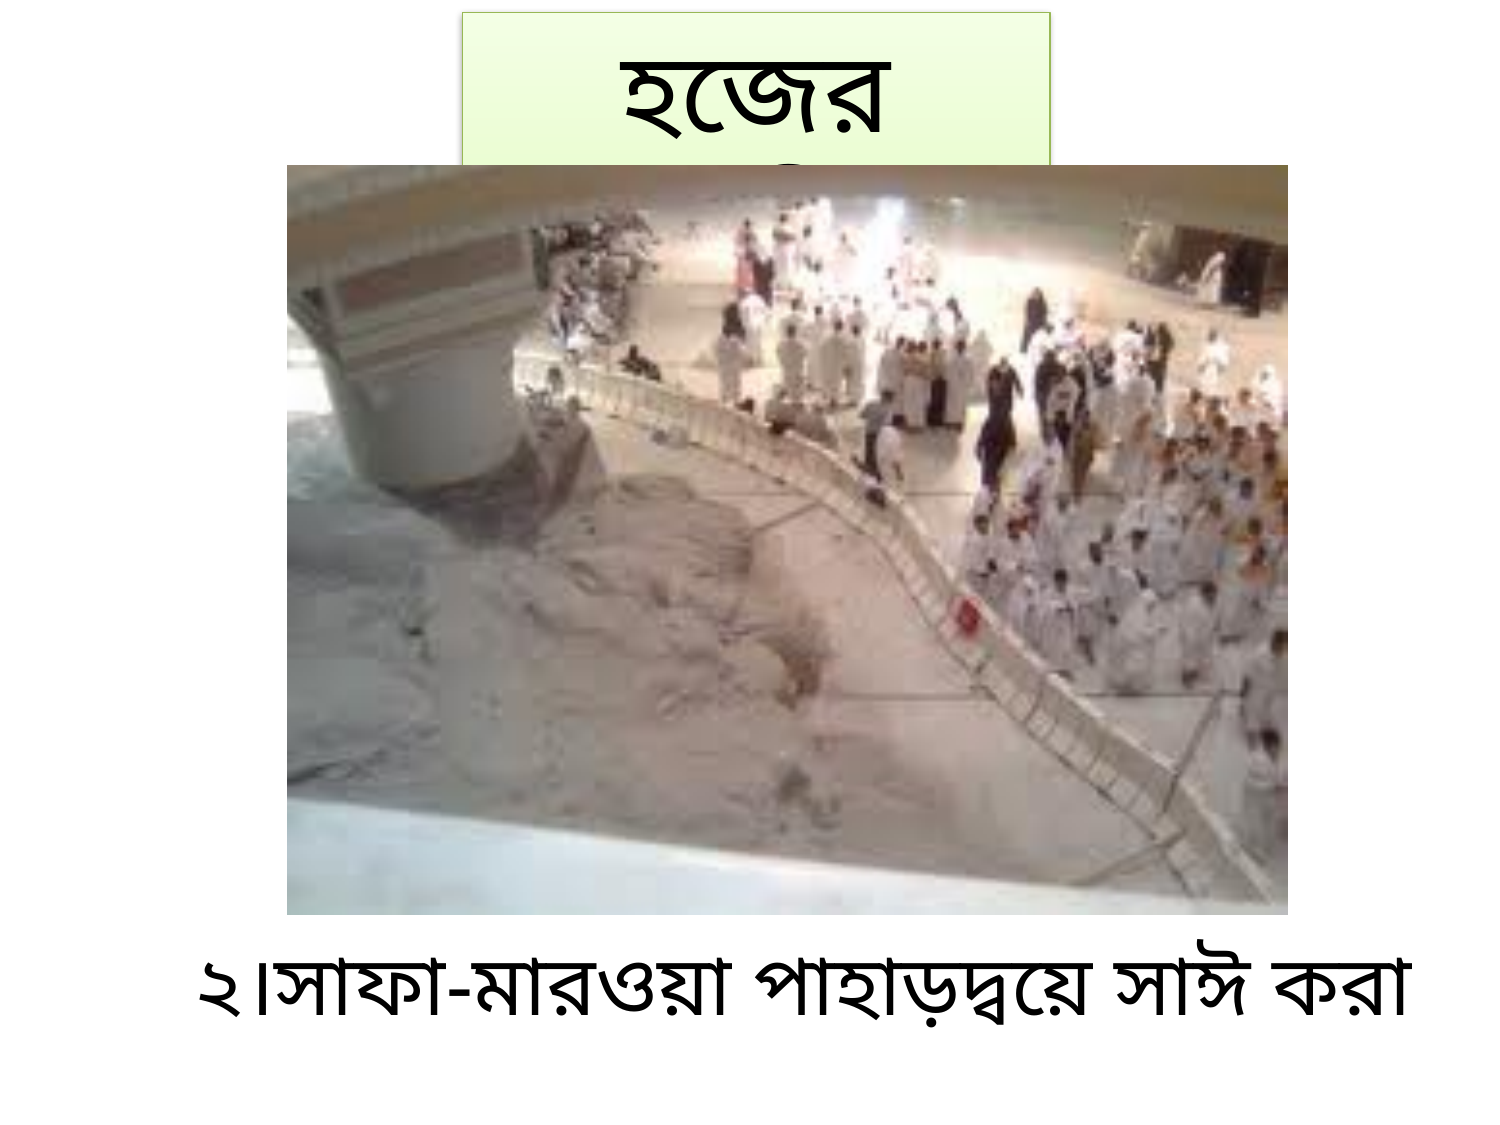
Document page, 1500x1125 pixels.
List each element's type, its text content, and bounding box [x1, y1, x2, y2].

text_box ২।সাফা-মারওয়া পাহাড়দ্বয়ে সাঈ করা [179, 924, 1427, 1040]
picture [287, 165, 1288, 915]
text_box হজের ওয়াজিব [462, 12, 1051, 163]
